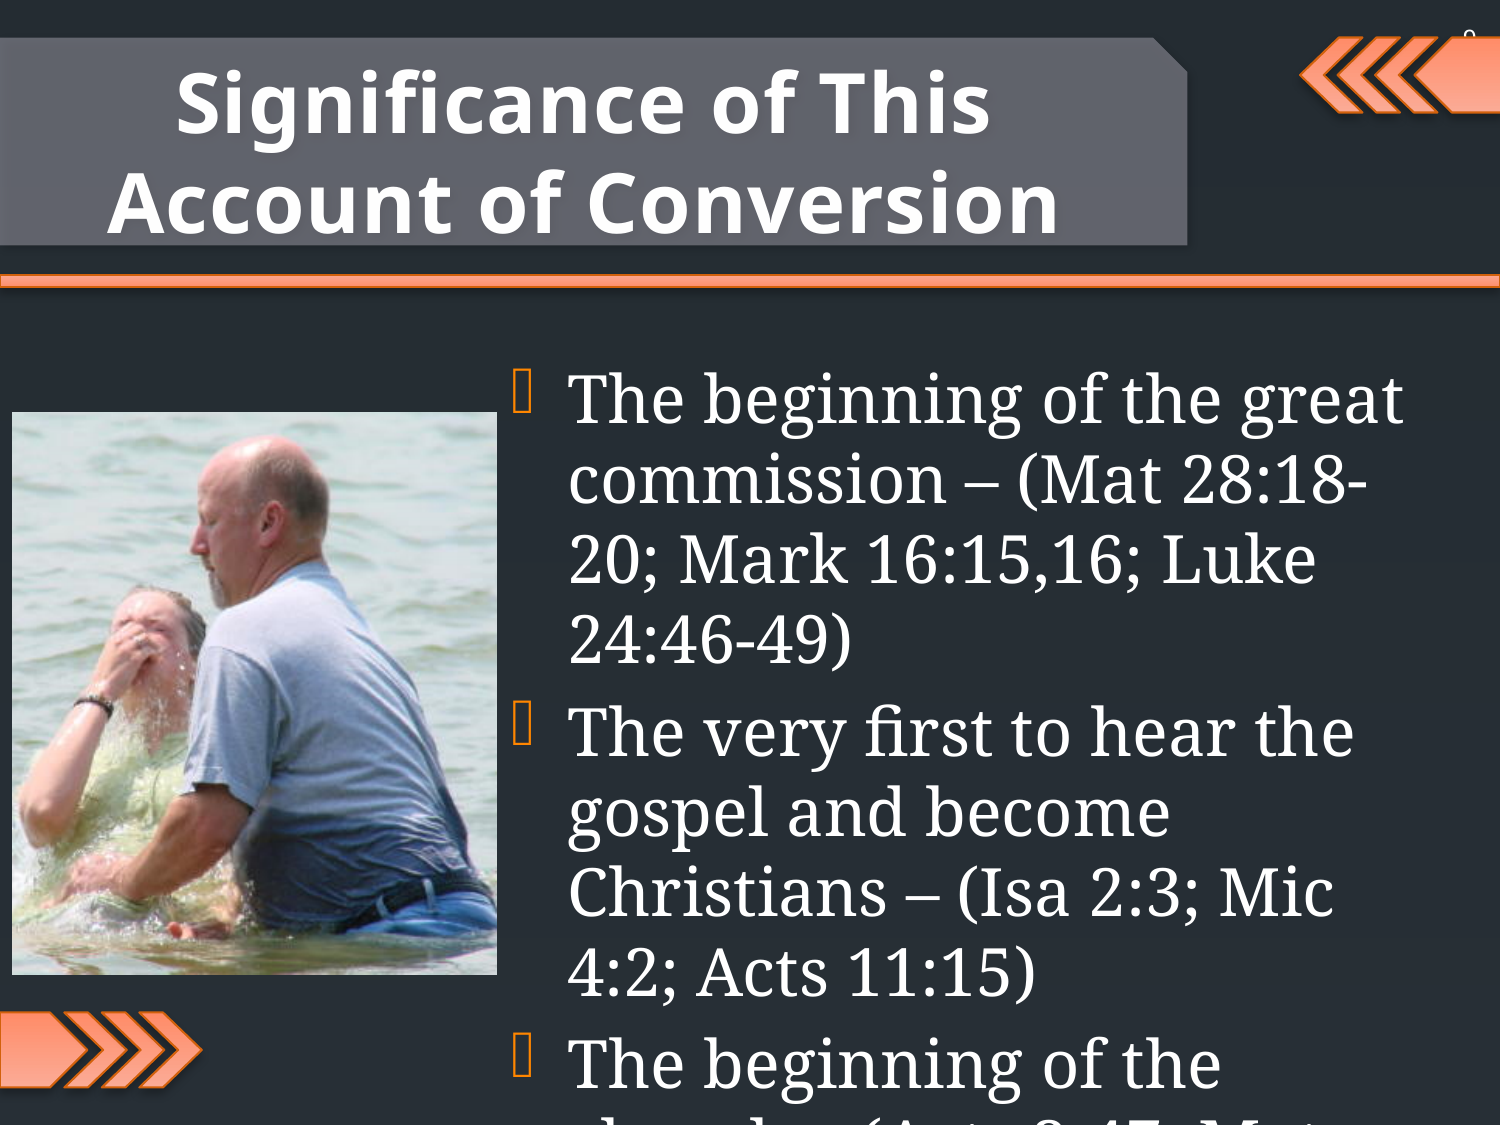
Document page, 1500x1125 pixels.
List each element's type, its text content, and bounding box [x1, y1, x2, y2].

picture [11, 411, 498, 976]
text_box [0, 1011, 203, 1088]
text_box [0, 274, 1500, 288]
text_box Significance of This Account of Conversion [0, 35, 1189, 247]
slide_number 9 [1337, 12, 1492, 36]
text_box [1299, 36, 1500, 113]
text_box The beginning of the great commission – (Mat 28:18-20; Mark 16:15,16; Luke 24:46-49) The very first to hear the gospel and become Christians – (Isa 2:3; Mic 4:2; Acts 11:15) The beginning of the church – (Acts 2:47; Mat 16:18) [496, 349, 1475, 1125]
